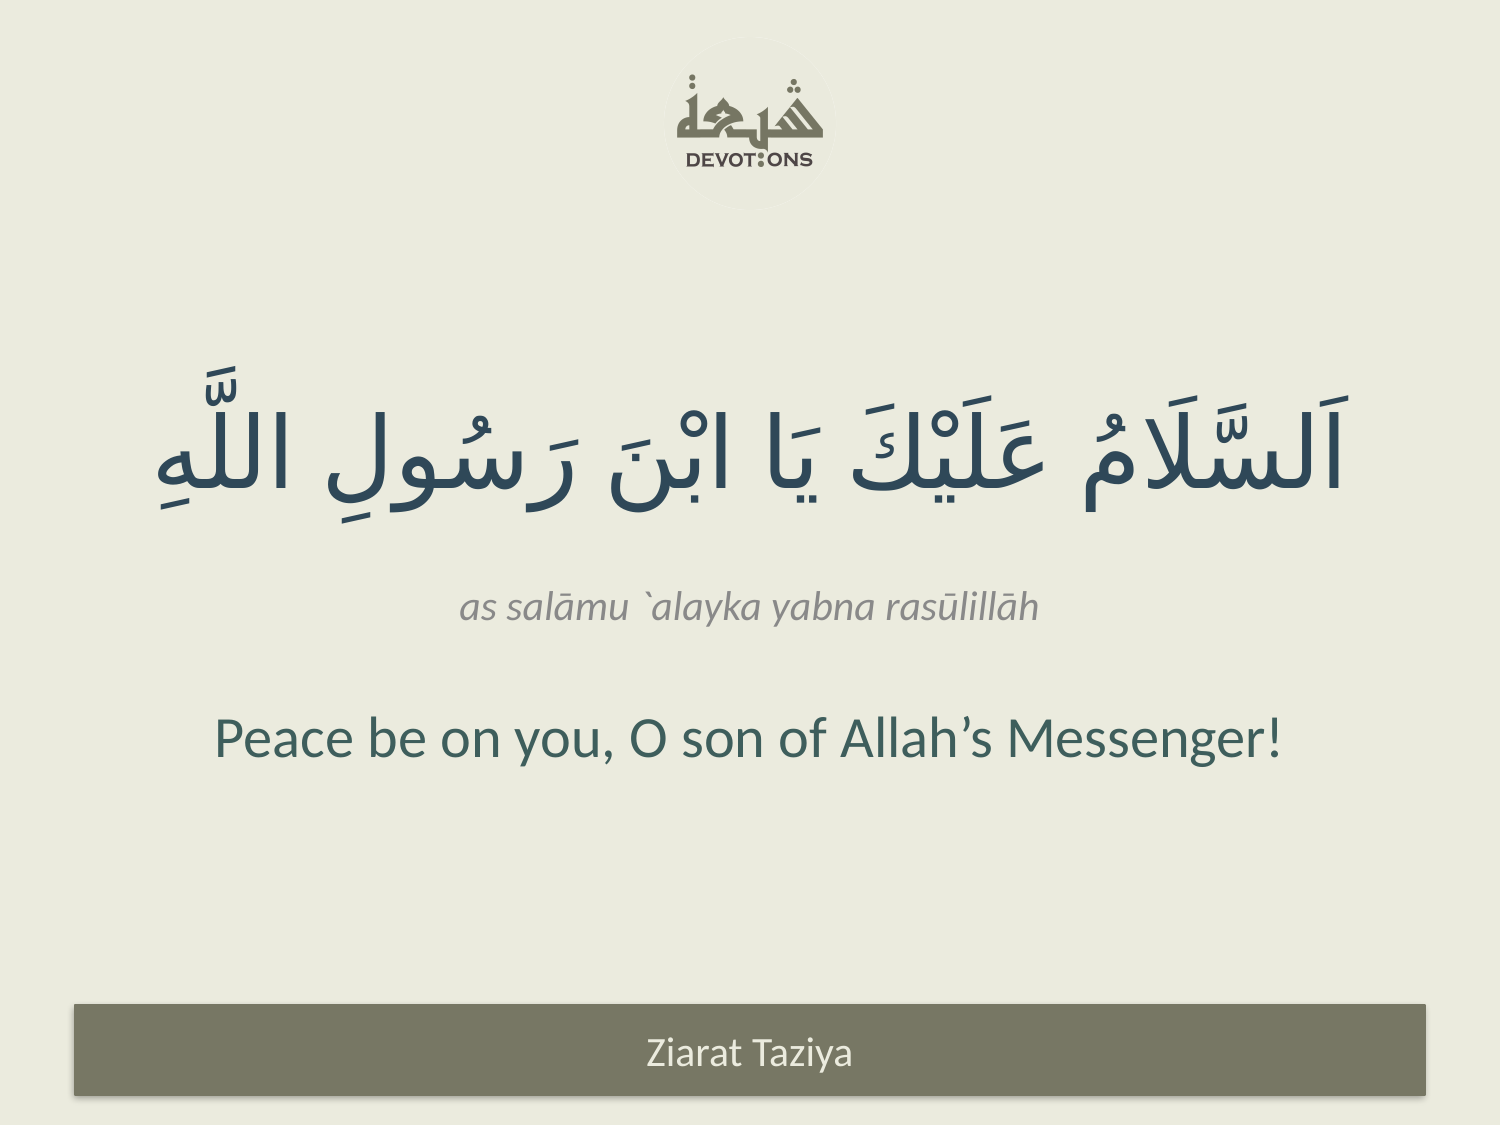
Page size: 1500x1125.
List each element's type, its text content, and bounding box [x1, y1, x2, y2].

text_box [74, 1004, 1426, 1096]
text_box Ziarat Taziya [631, 1017, 869, 1083]
picture [656, 29, 844, 218]
text_box اَلسَّلَامُ عَلَيْكَ يَا ابْنَ رَسُولِ اللَّهِ as salāmu `alayka yabna rasūlillāh Peace be on you, O son of Allah’s Messenger! [74, 381, 1425, 776]
